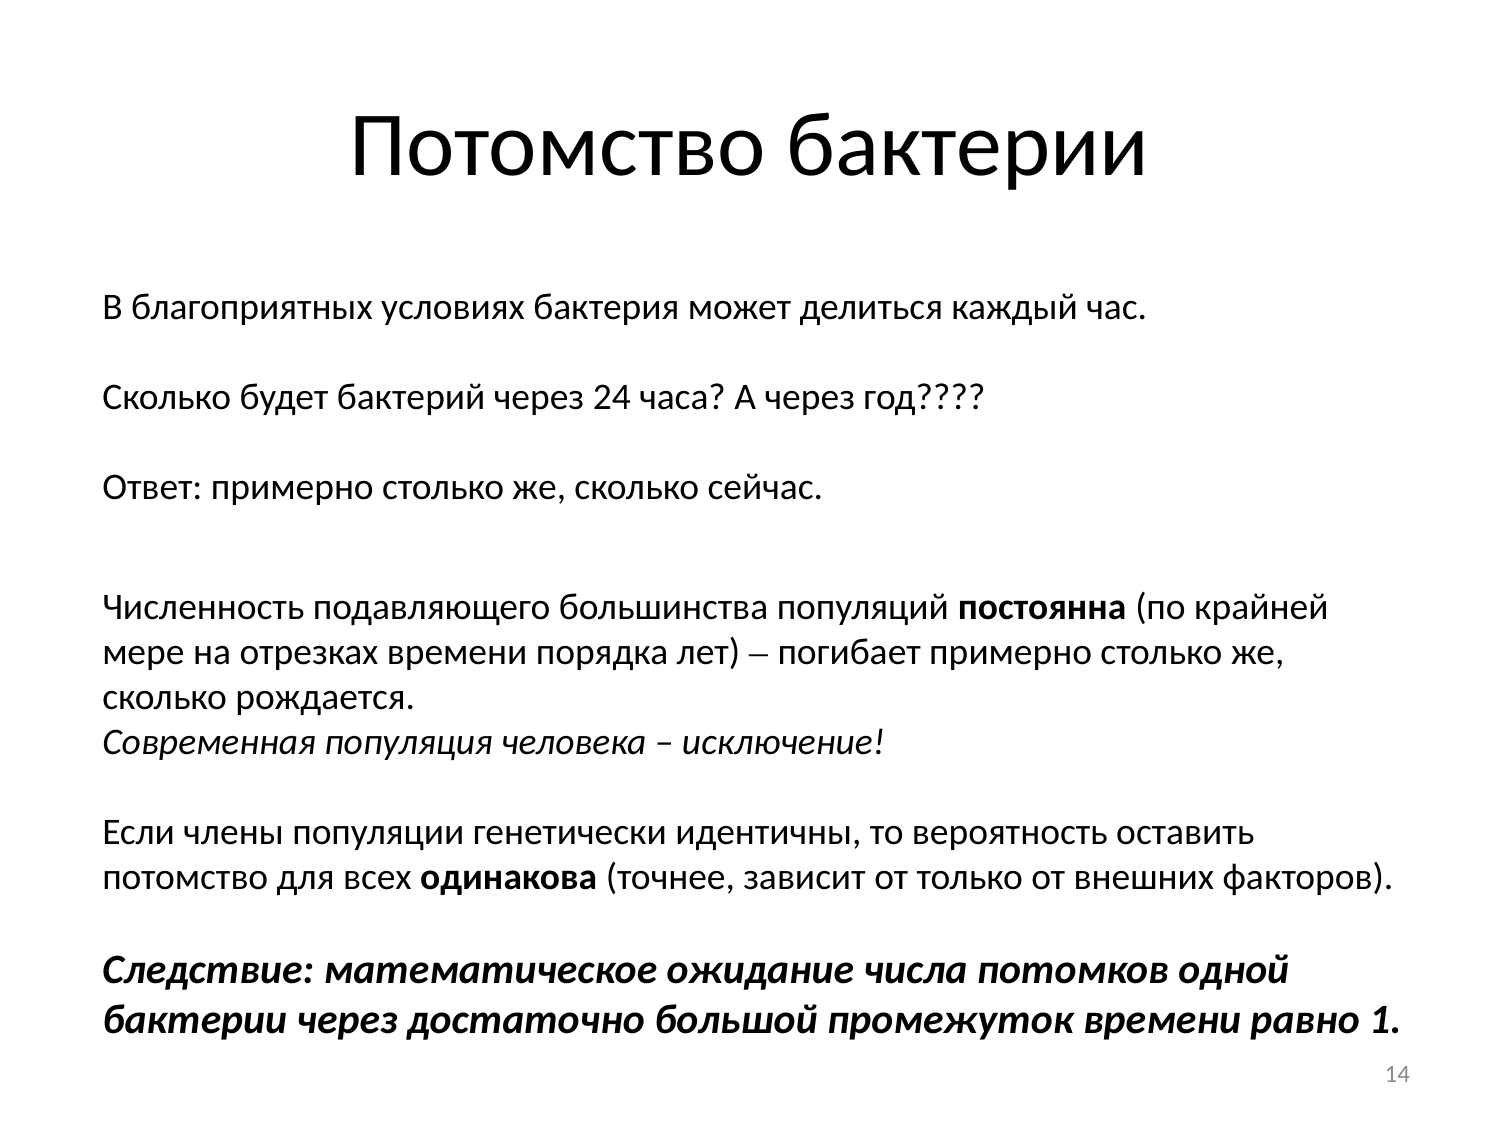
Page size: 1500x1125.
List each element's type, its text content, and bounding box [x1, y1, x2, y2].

slide_number 14 [1074, 1050, 1425, 1103]
title Потомство бактерии [75, 45, 1425, 233]
text_box В благоприятных условиях бактерия может делиться каждый час. Сколько будет бактерий через 24 часа? А через год???? Ответ: примерно столько же, сколько сейчас. [87, 274, 1350, 515]
text_box Численность подавляющего большинства популяций постоянна (по крайней мере на отрезках времени порядка лет) – погибает примерно столько же, сколько рождается. Современная популяция человека – исключение! Если члены популяции генетически идентичны, то вероятность оставить потомство для всех одинакова (точнее, зависит от только от внешних факторов). Следствие: математическое ожидание числа потомков одной бактерии через достаточно большой промежуток времени равно 1. [87, 574, 1425, 1050]
